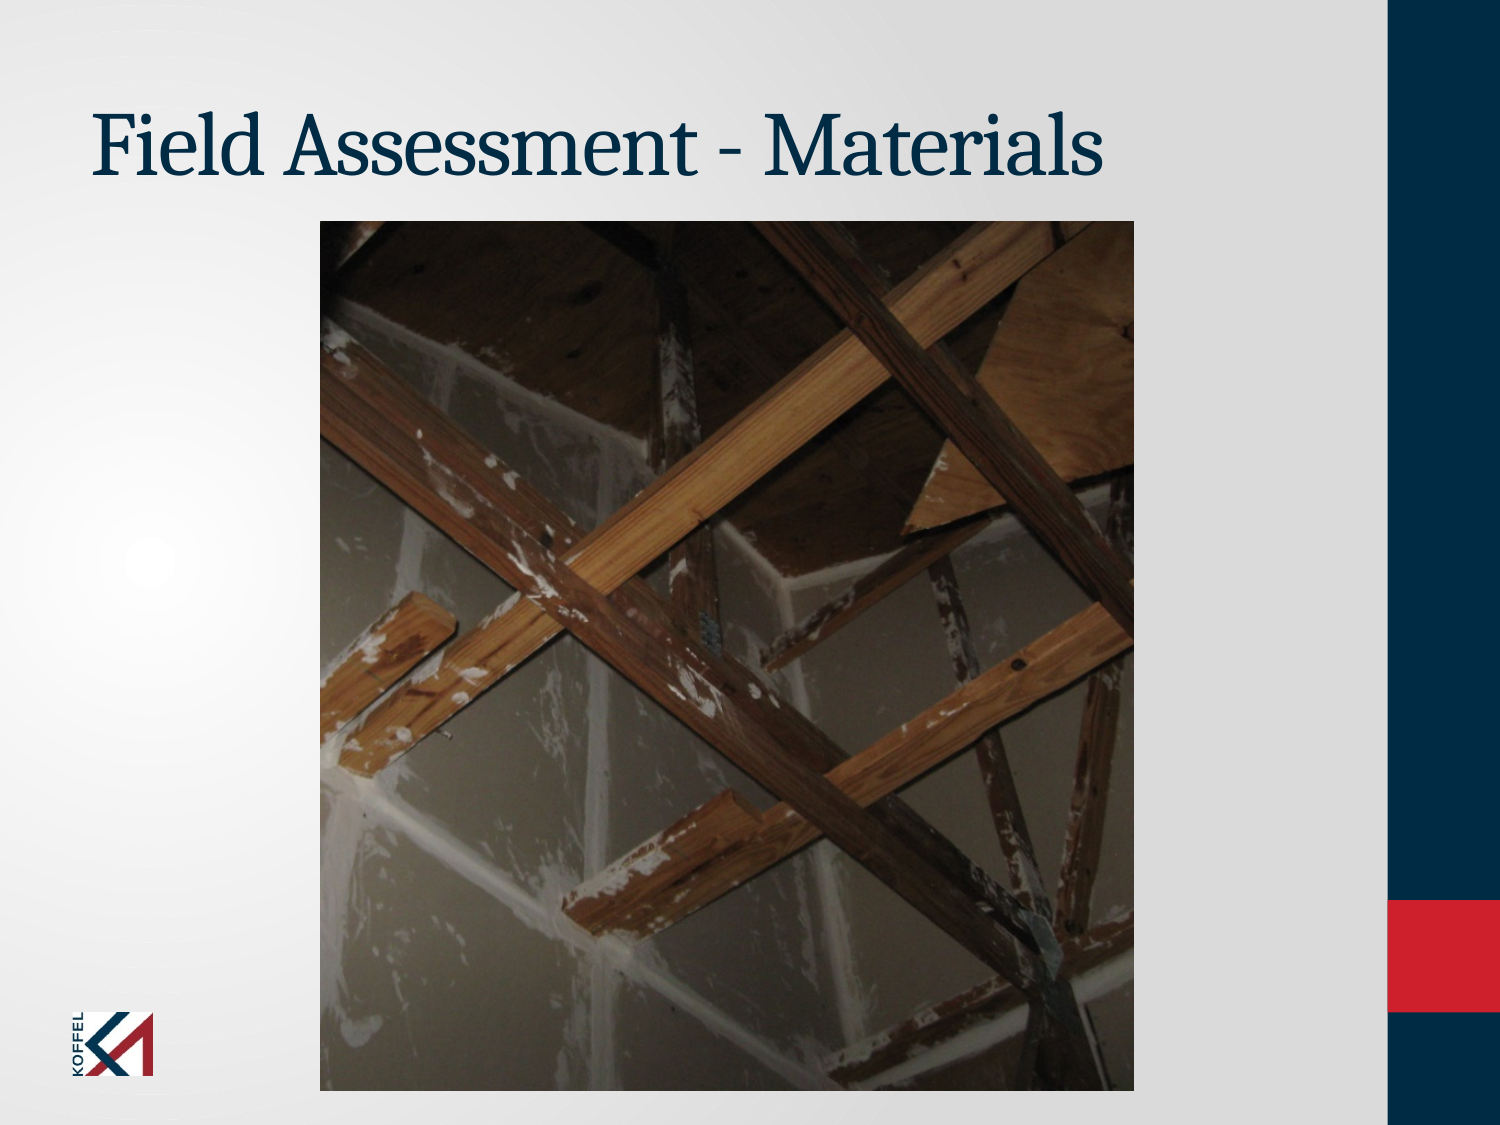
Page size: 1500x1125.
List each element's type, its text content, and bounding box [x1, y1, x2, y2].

title Field Assessment - Materials [75, 45, 1325, 233]
picture [72, 1012, 153, 1076]
picture [319, 221, 1134, 1091]
